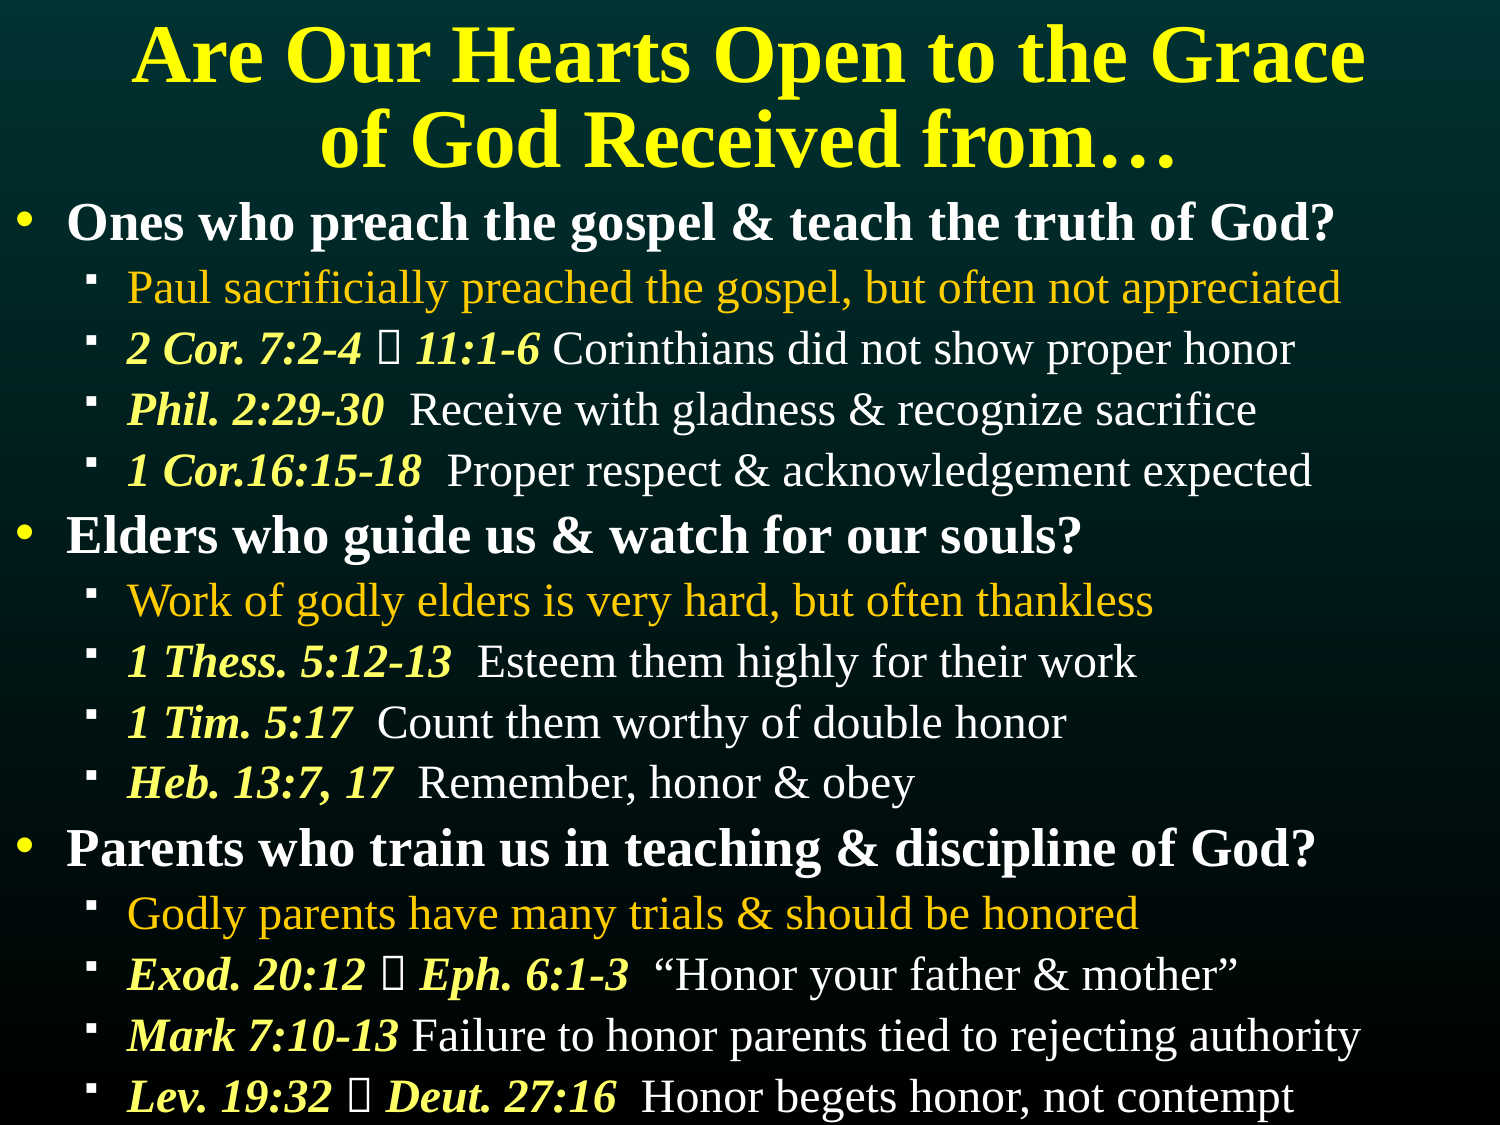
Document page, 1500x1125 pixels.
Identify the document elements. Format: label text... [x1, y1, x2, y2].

title Are Our Hearts Open to the Grace of God Received from… [75, 0, 1425, 178]
list Ones who preach the gospel & teach the truth of God? Paul sacrificially preached the gospel, but often not appreciated 2 Cor. 7:2-4  11:1-6 Corinthians did not show proper honor Phil. 2:29-30 Receive with gladness & recognize sacrifice 1 Cor.16:15-18 Proper respect & acknowledgement expected Elders who guide us & watch for our souls? Work of godly elders is very hard, but often thankless 1 Thess. 5:12-13 Esteem them highly for their work 1 Tim. 5:17 Count them worthy of double honor Heb. 13:7, 17 Remember, honor & obey Parents who train us in teaching & discipline of God? Godly parents have many trials & should be honored Exod. 20:12  Eph. 6:1-3 “Honor your father & mother” Mark 7:10-13 Failure to honor parents tied to rejecting authority Lev. 19:32  Deut. 27:16 Honor begets honor, not contempt [0, 178, 1500, 1125]
